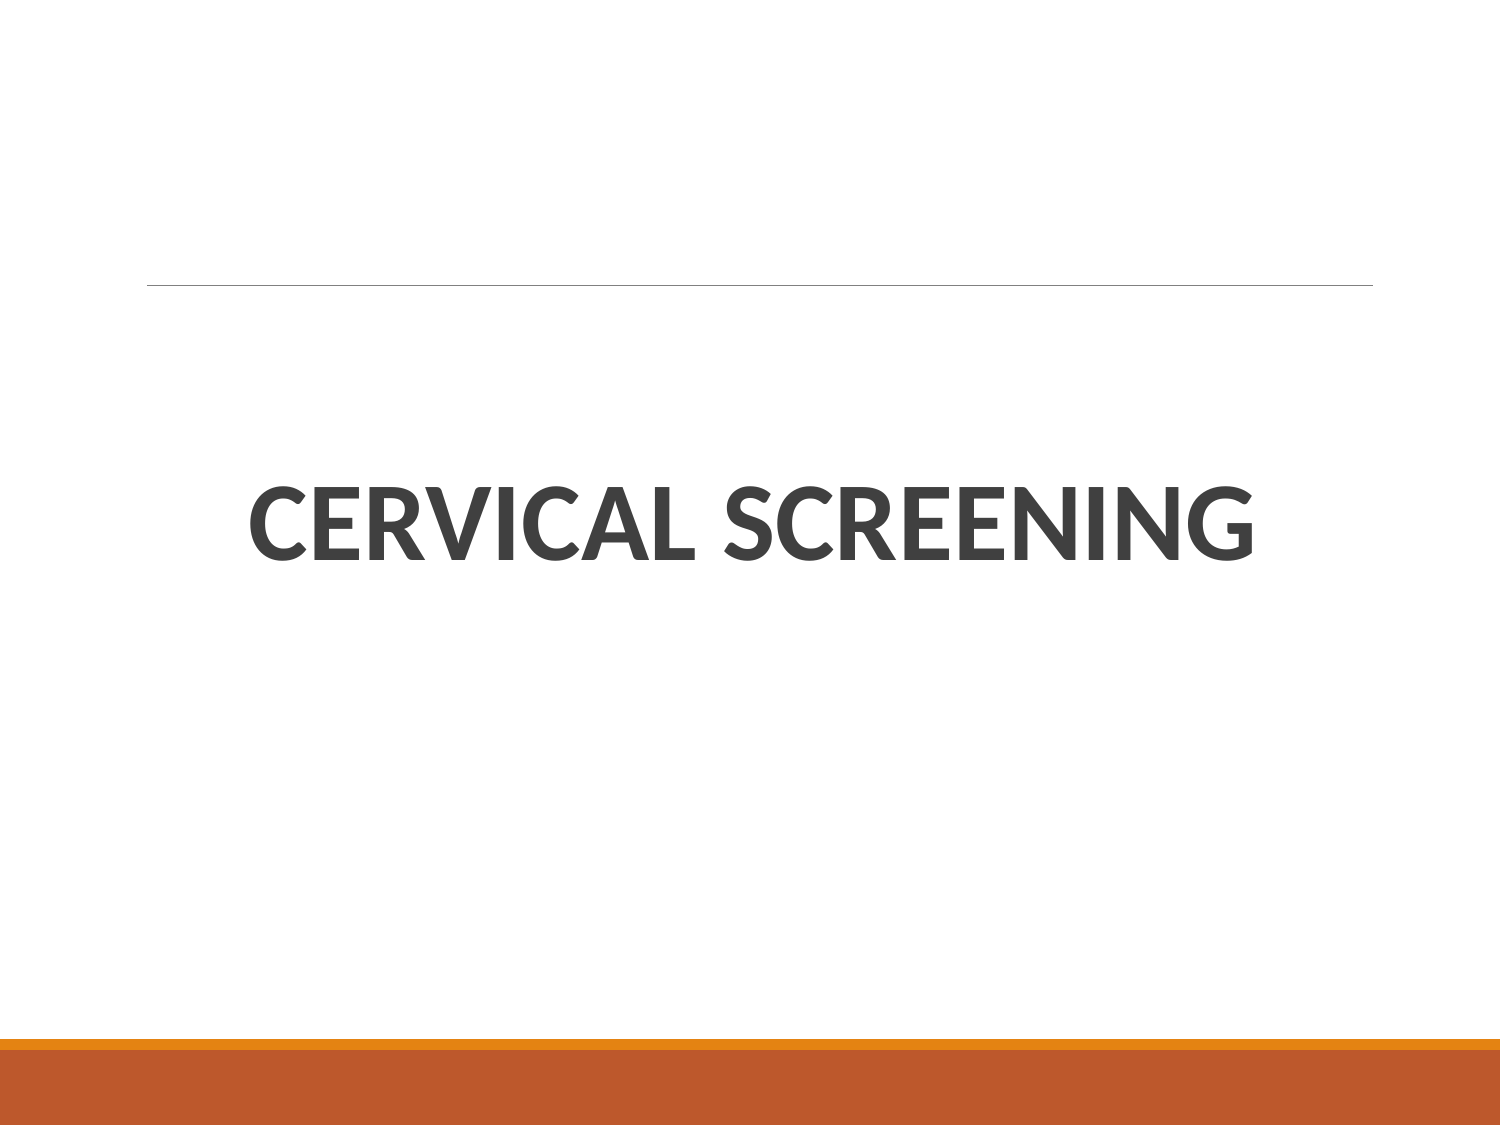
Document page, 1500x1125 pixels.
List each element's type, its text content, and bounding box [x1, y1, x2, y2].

list CERVICAL SCREENING [135, 302, 1373, 963]
